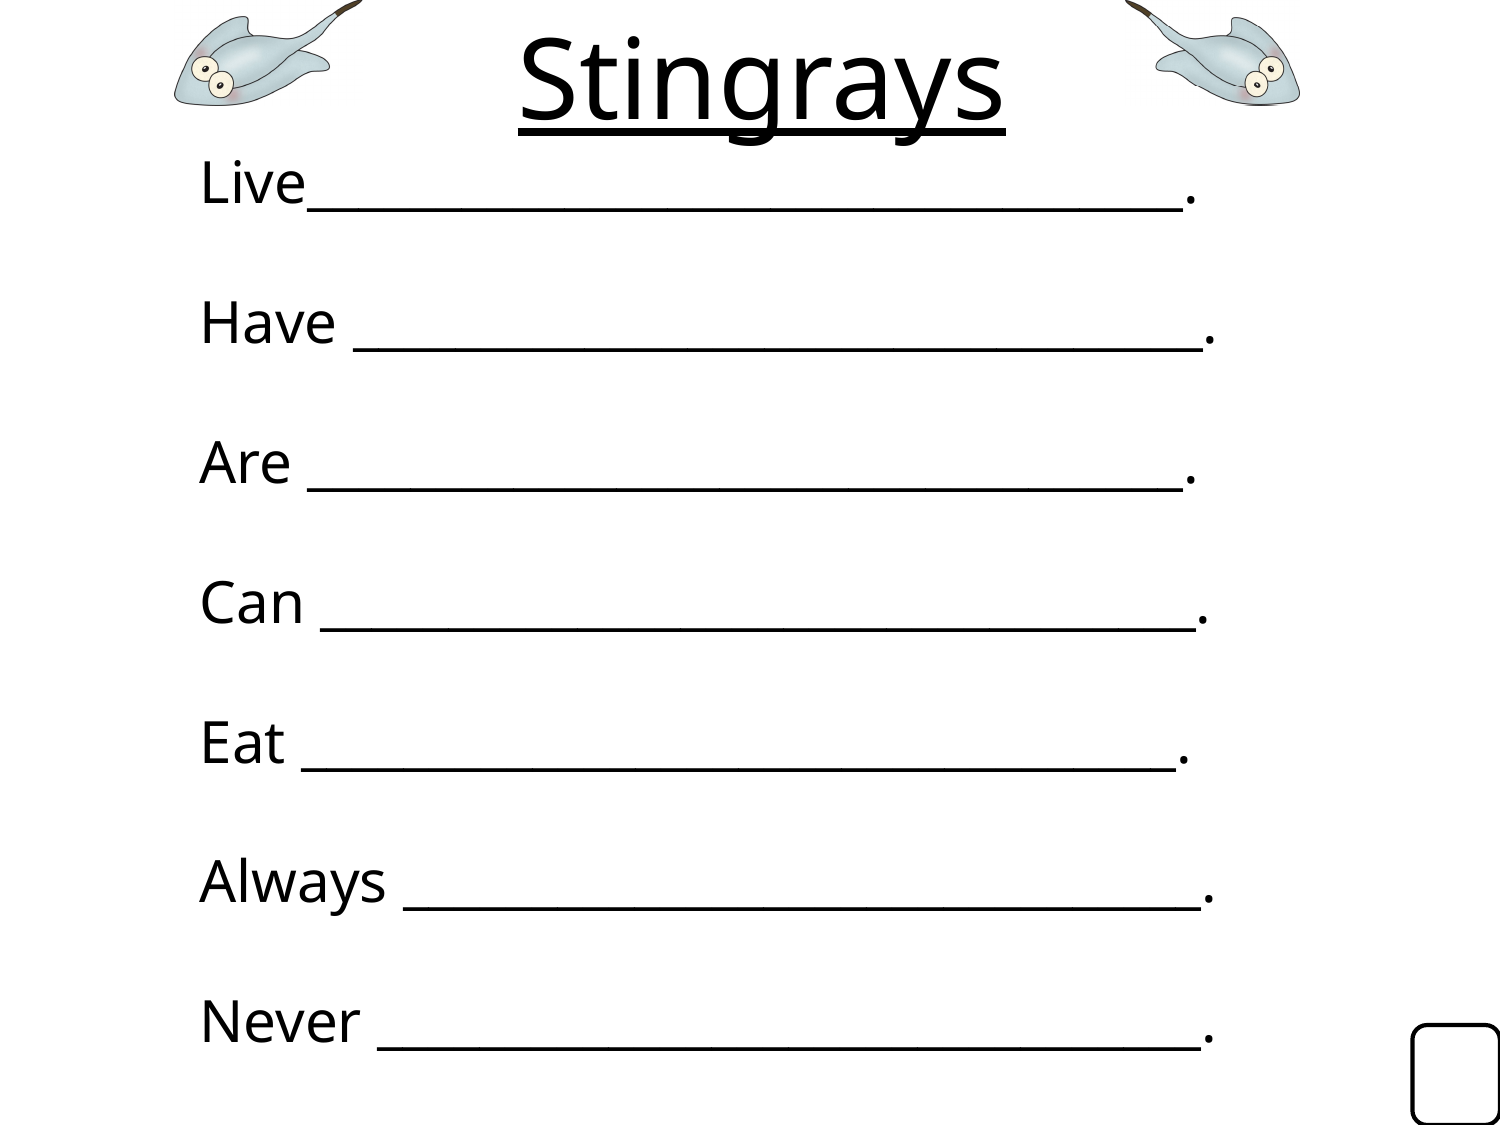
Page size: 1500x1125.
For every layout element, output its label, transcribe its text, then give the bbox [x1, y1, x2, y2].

text_box Stingrays [502, 0, 1021, 137]
picture [1124, 0, 1301, 106]
text_box Live__________________________________. Have _________________________________. Are __________________________________. Can __________________________________. Eat __________________________________. Always _______________________________. Never ________________________________. [184, 137, 1234, 1062]
text_box [1410, 1022, 1500, 1125]
picture [174, 0, 363, 106]
